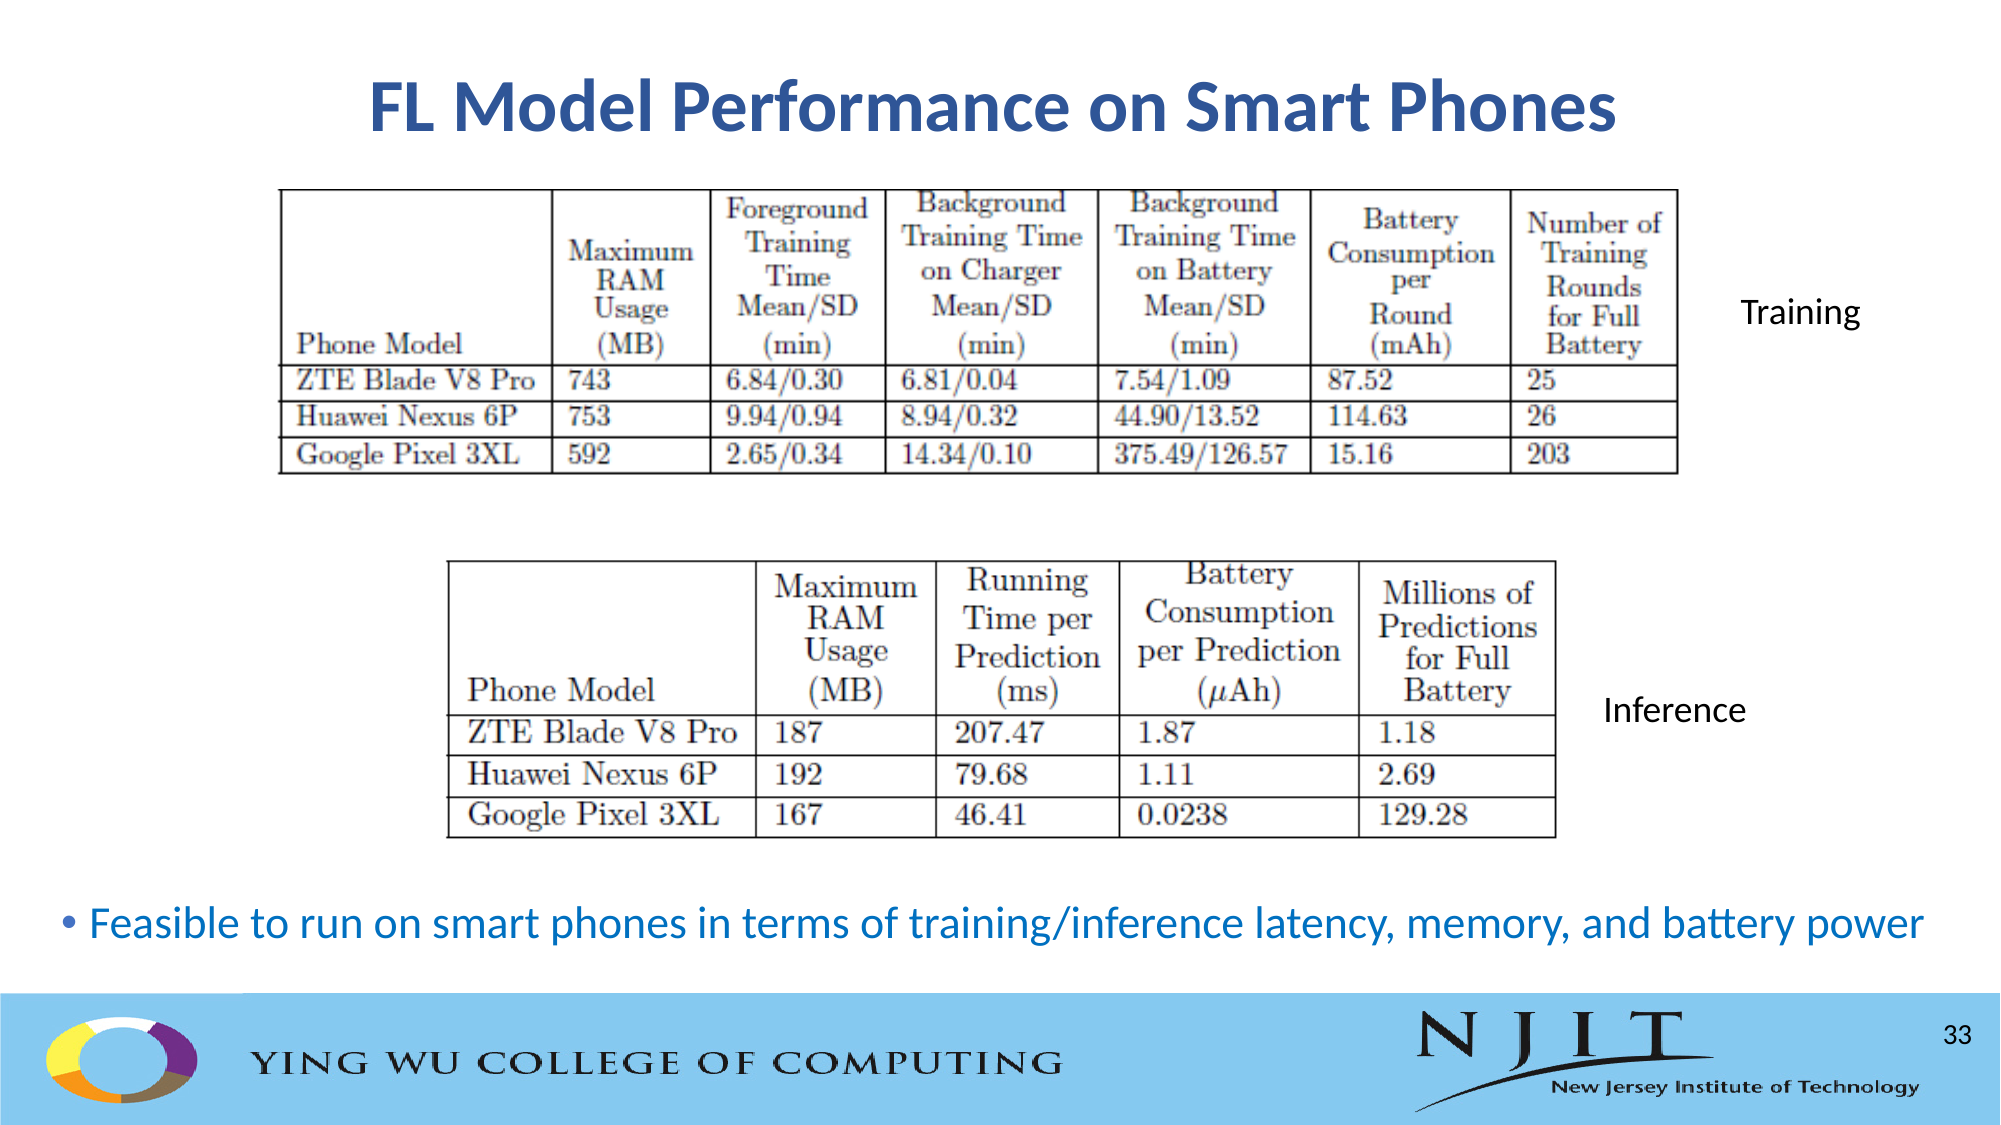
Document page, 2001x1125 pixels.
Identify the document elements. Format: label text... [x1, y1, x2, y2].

picture [435, 559, 1563, 851]
slide_number 33 [1650, 1002, 1988, 1063]
text_box Feasible to run on smart phones in terms of training/inference latency, memory, and battery power [50, 893, 1975, 1013]
picture [0, 993, 2000, 1125]
text_box Training [1725, 279, 1877, 340]
text_box Inference [1588, 677, 1762, 737]
picture [262, 189, 1702, 492]
text_box FL Model Performance on Smart Phones [346, 12, 1641, 154]
